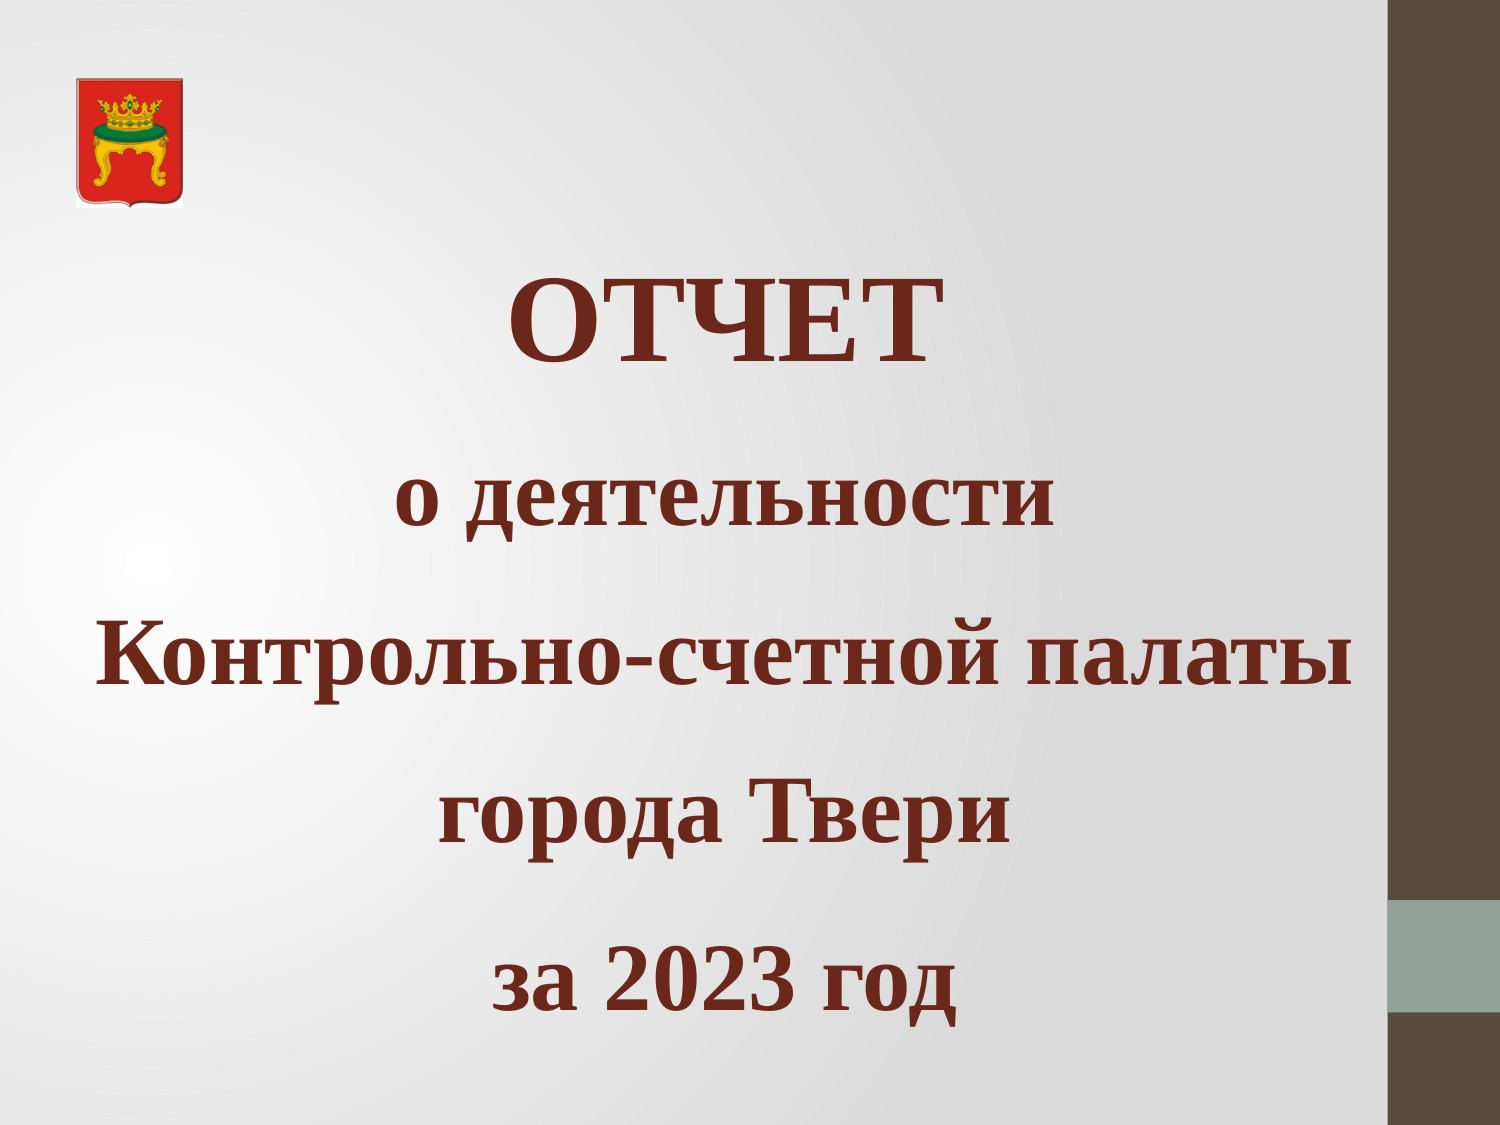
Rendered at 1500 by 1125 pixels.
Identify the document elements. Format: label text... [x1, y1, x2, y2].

picture [76, 77, 184, 209]
subtitle ОТЧЕТ о деятельности Контрольно-счетной палаты города Твери за 2023 год [62, 54, 1388, 1047]
